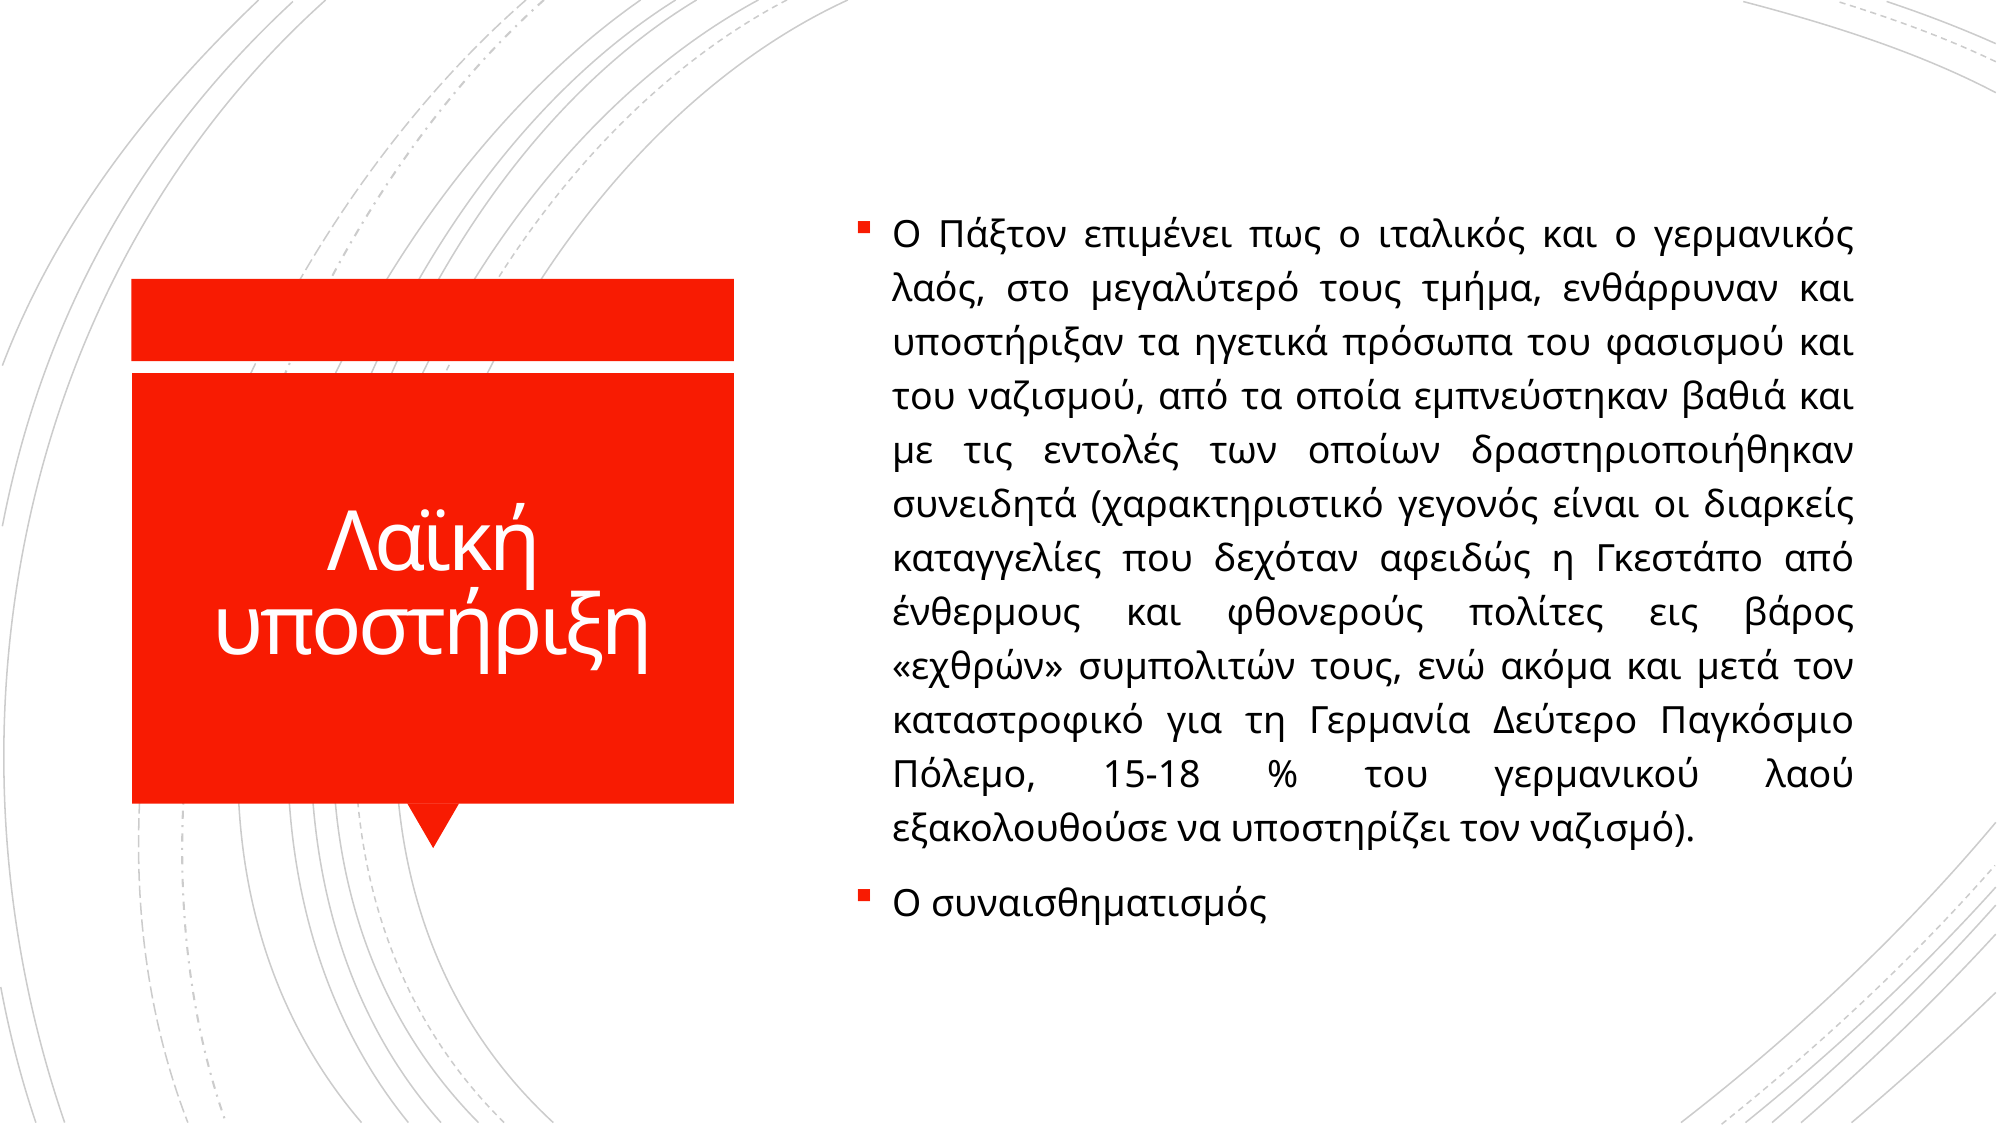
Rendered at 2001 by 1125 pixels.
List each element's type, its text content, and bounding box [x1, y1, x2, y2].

title Λαϊκή υποστήριξη [145, 385, 720, 789]
list Ο Πάξτον επιμένει πως ο ιταλικός και ο γερμανικός λαός, στο μεγαλύτερό τους τμήμα, ενθάρρυναν και υποστήριξαν τα ηγετικά πρόσωπα του φασισμού και του ναζισμού, από τα οποία εμπνεύστηκαν βαθιά και με τις εντολές των οποίων δραστηριοποιήθηκαν συνειδητά (χαρακτηριστικό γεγονός είναι οι διαρκείς καταγγελίες που δεχόταν αφειδώς η Γκεστάπο από ένθερμους και φθονερούς πολίτες εις βάρος «εχθρών» συμπολιτών τους, ενώ ακόμα και μετά τον καταστροφικό για τη Γερμανία Δεύτερο Παγκόσμιο Πόλεμο, 15-18 % του γερμανικού λαού εξακολουθούσε να υποστηρίζει τον ναζισμό). Ο συναισθηματισμός [839, 131, 1871, 993]
